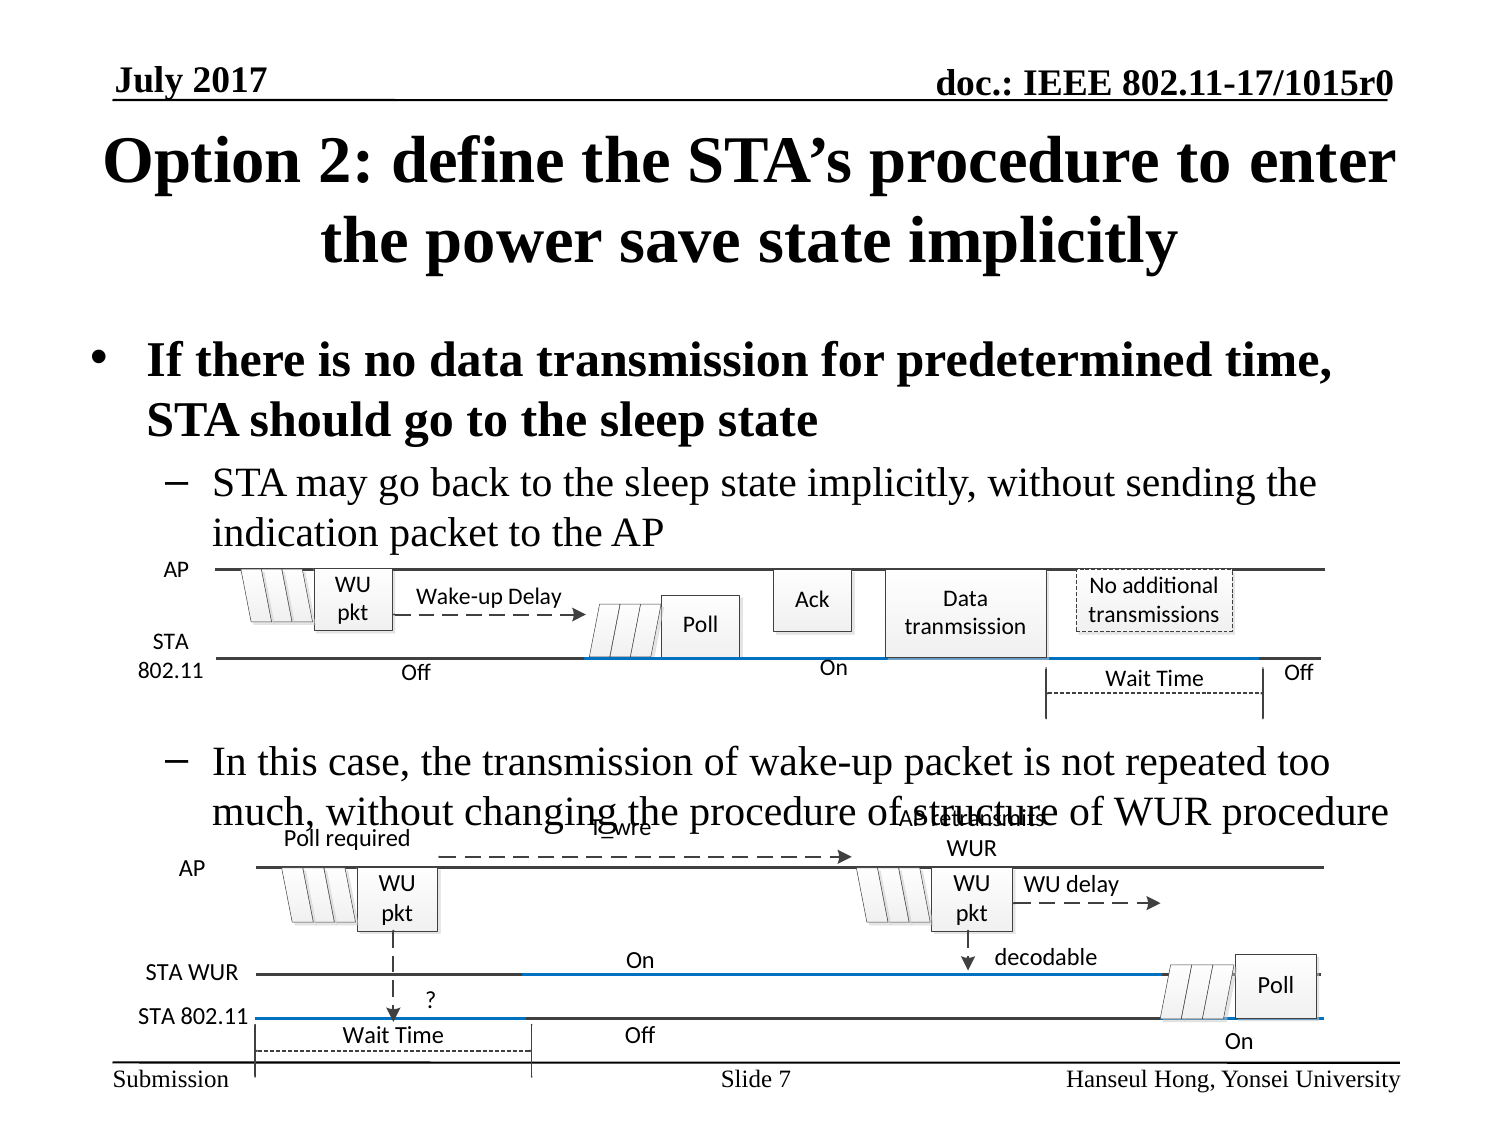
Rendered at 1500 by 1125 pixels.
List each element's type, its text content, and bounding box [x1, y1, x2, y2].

title Option 2: define the STA’s procedure to enter the power save state implicitly [74, 101, 1426, 290]
picture [135, 550, 1329, 722]
list If there is no data transmission for predetermined time, STA should go to the sleep state STA may go back to the sleep state implicitly, without sending the indication packet to the AP In this case, the transmission of wake-up packet is not repeated too much, without changing the procedure of structure of WUR procedure [74, 318, 1426, 1062]
picture [135, 798, 1329, 1081]
